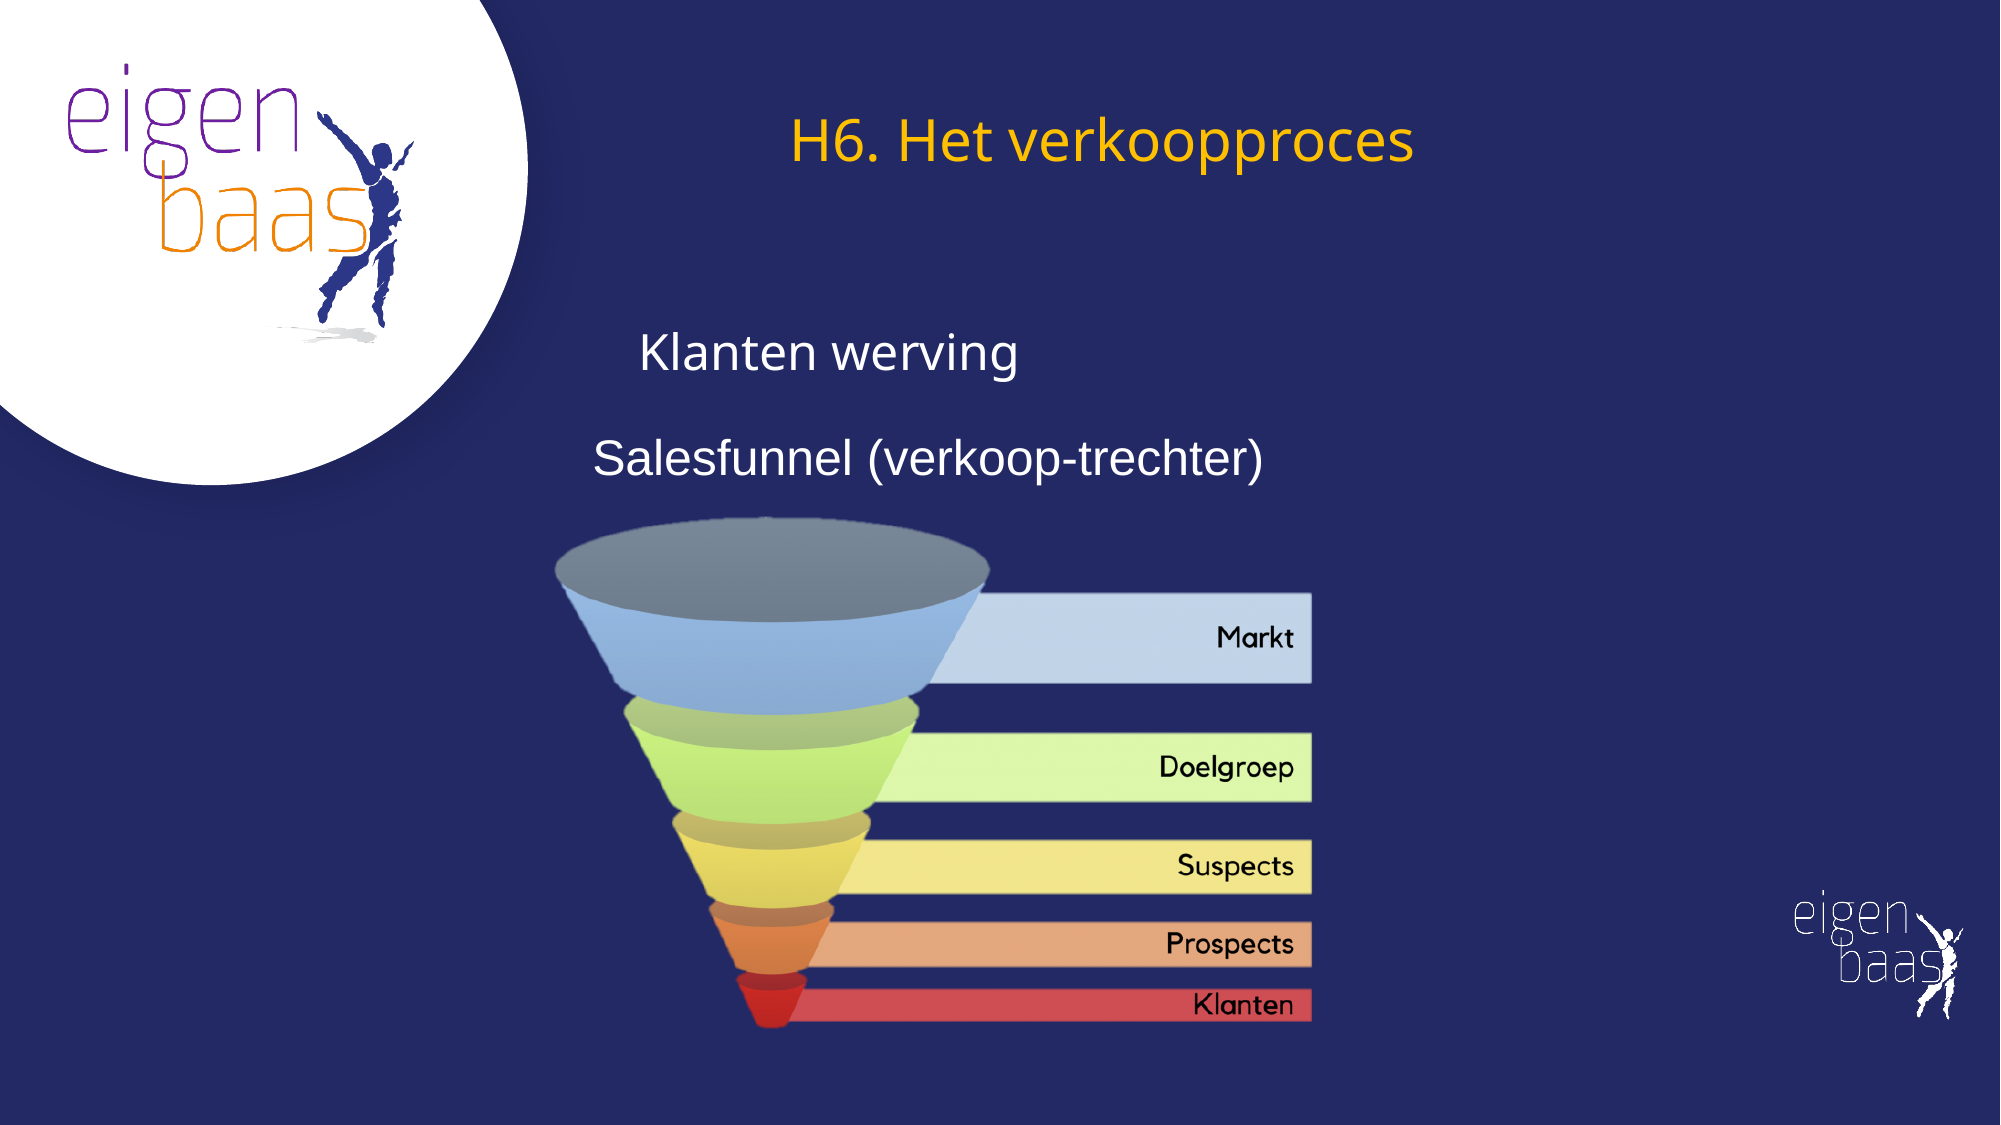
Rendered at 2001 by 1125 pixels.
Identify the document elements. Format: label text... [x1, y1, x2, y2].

picture [1792, 882, 1966, 1057]
title H6. Het verkoopproces [577, 103, 1628, 191]
picture [472, 483, 1407, 1043]
text_box Klanten werving [623, 313, 1036, 388]
text_box Salesfunnel (verkoop-trechter) [577, 417, 1458, 493]
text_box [0, 0, 528, 486]
